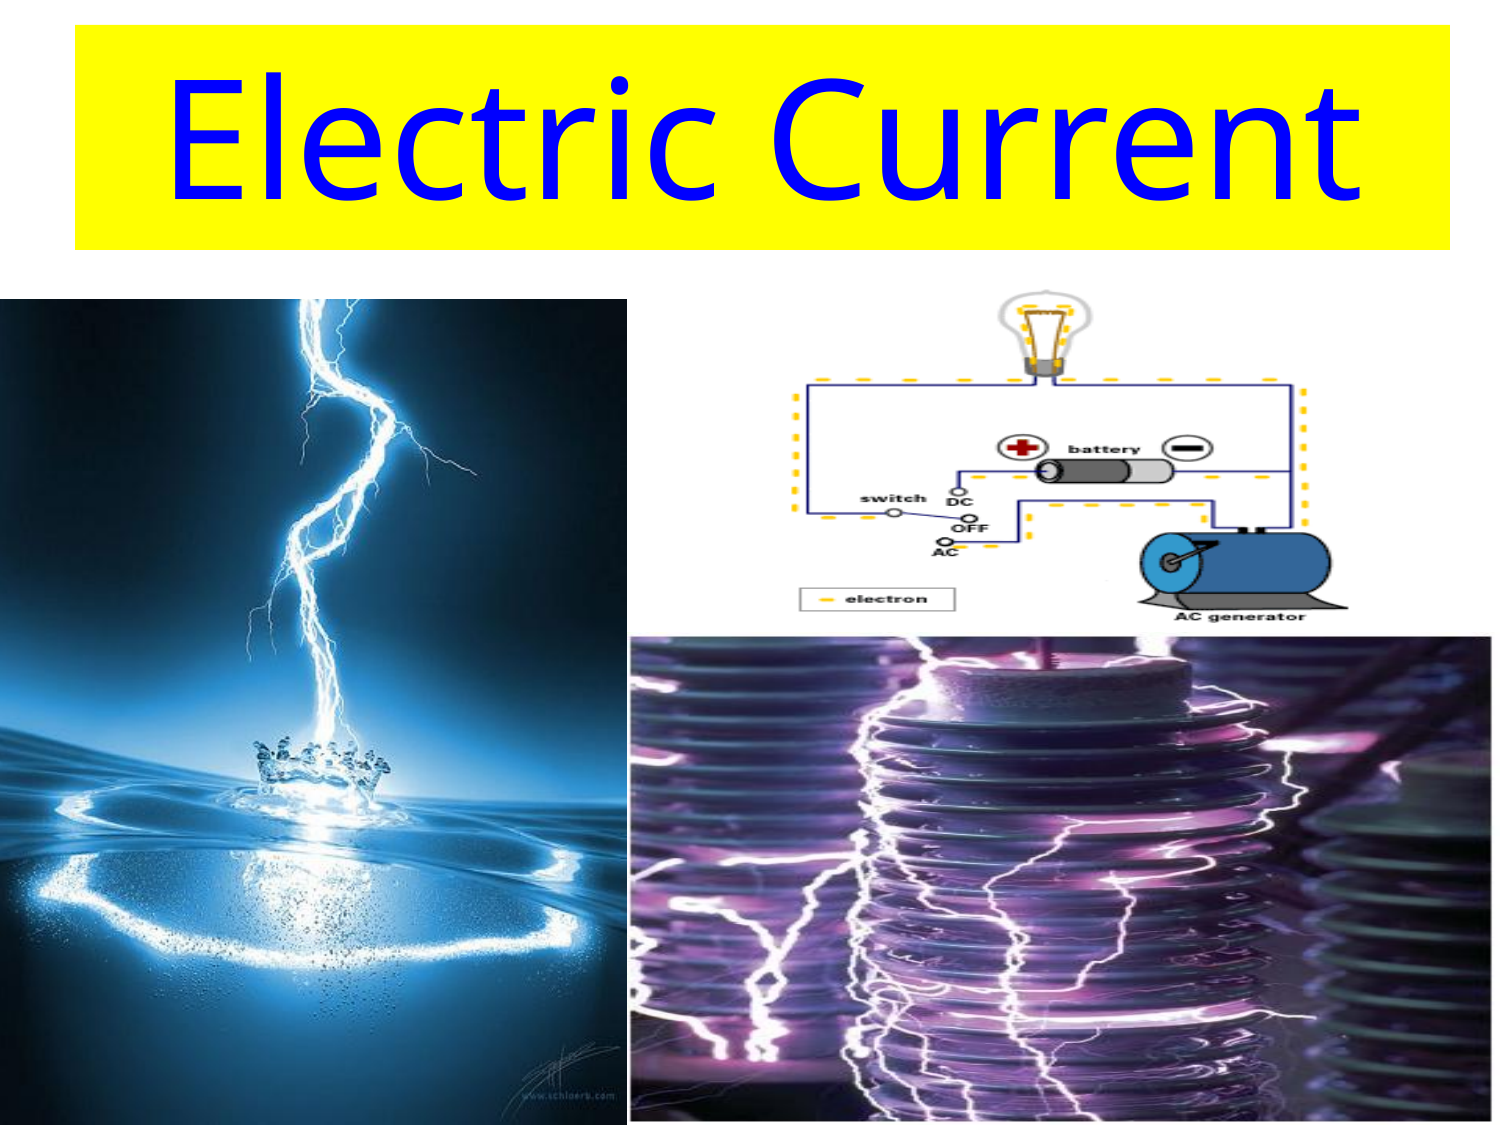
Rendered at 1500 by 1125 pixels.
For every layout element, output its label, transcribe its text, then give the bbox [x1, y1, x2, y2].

list Electric Current [75, 24, 1450, 250]
picture [0, 282, 1500, 1125]
